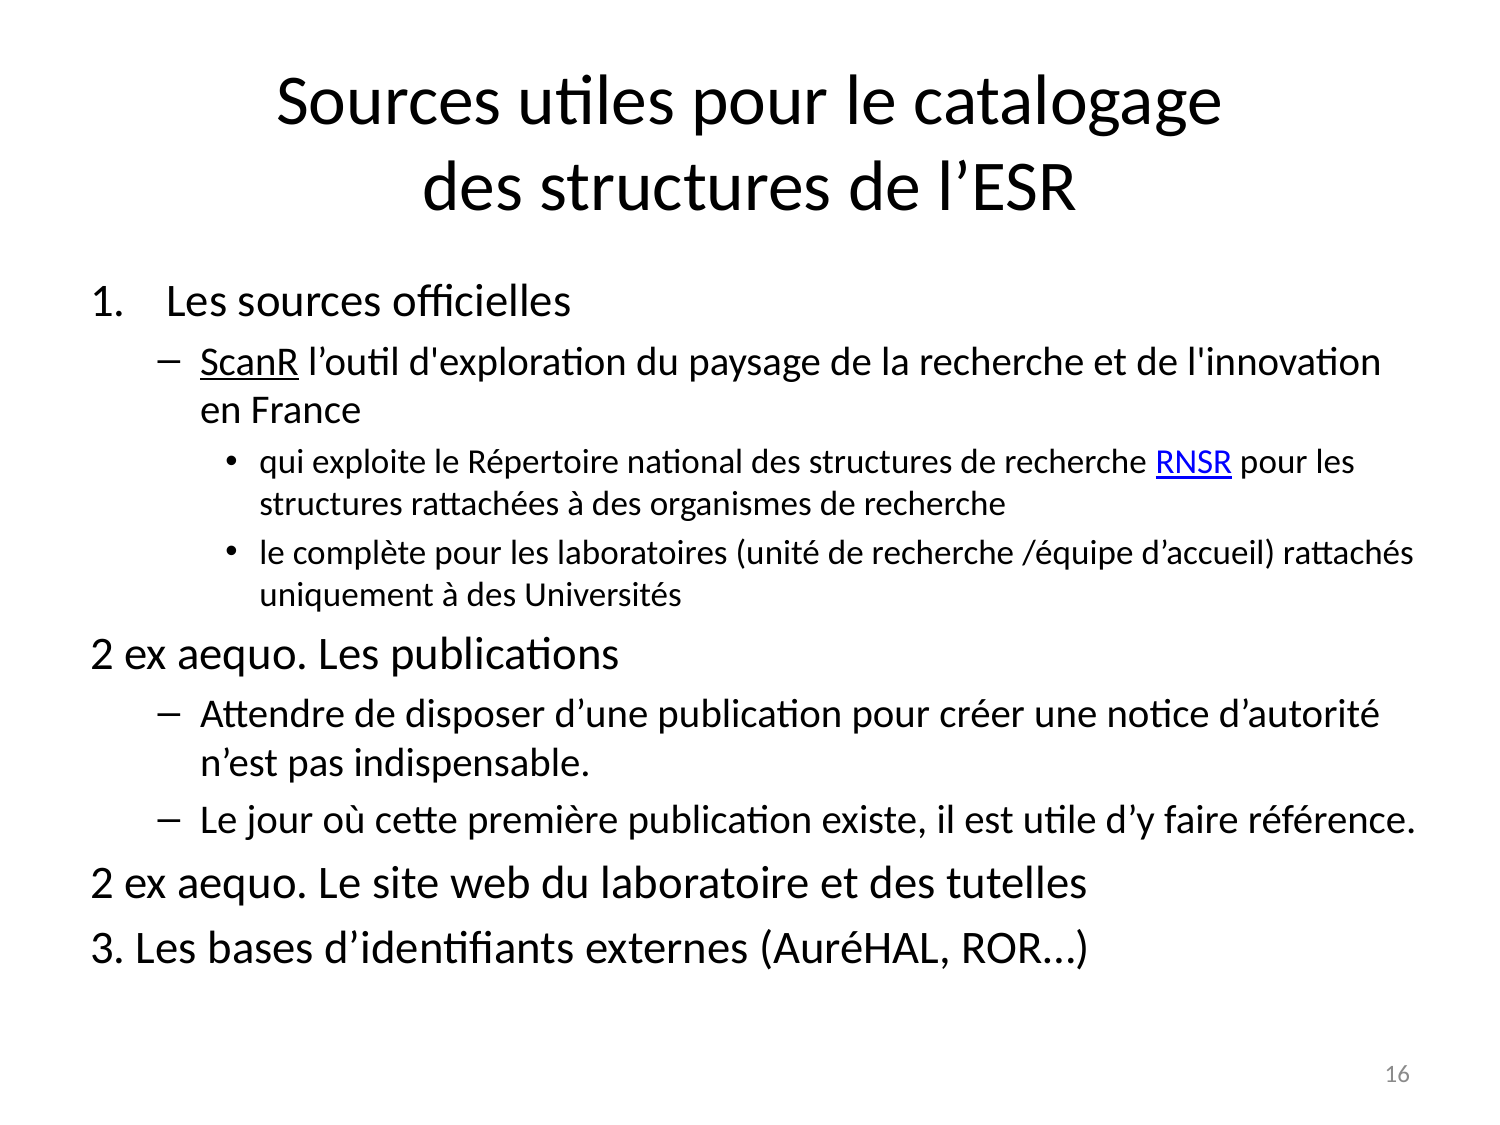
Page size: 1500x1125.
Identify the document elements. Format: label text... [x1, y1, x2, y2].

title Sources utiles pour le catalogage des structures de l’ESR [75, 45, 1425, 233]
list Les sources officielles ScanR l’outil d'exploration du paysage de la recherche et de l'innovation en France qui exploite le Répertoire national des structures de recherche RNSR pour les structures rattachées à des organismes de recherche le complète pour les laboratoires (unité de recherche /équipe d’accueil) rattachés uniquement à des Universités 2 ex aequo. Les publications Attendre de disposer d’une publication pour créer une notice d’autorité n’est pas indispensable. Le jour où cette première publication existe, il est utile d’y faire référence. 2 ex aequo. Le site web du laboratoire et des tutelles 3. Les bases d’identifiants externes (AuréHAL, ROR…) [75, 262, 1447, 1005]
slide_number 16 [1074, 1042, 1425, 1103]
